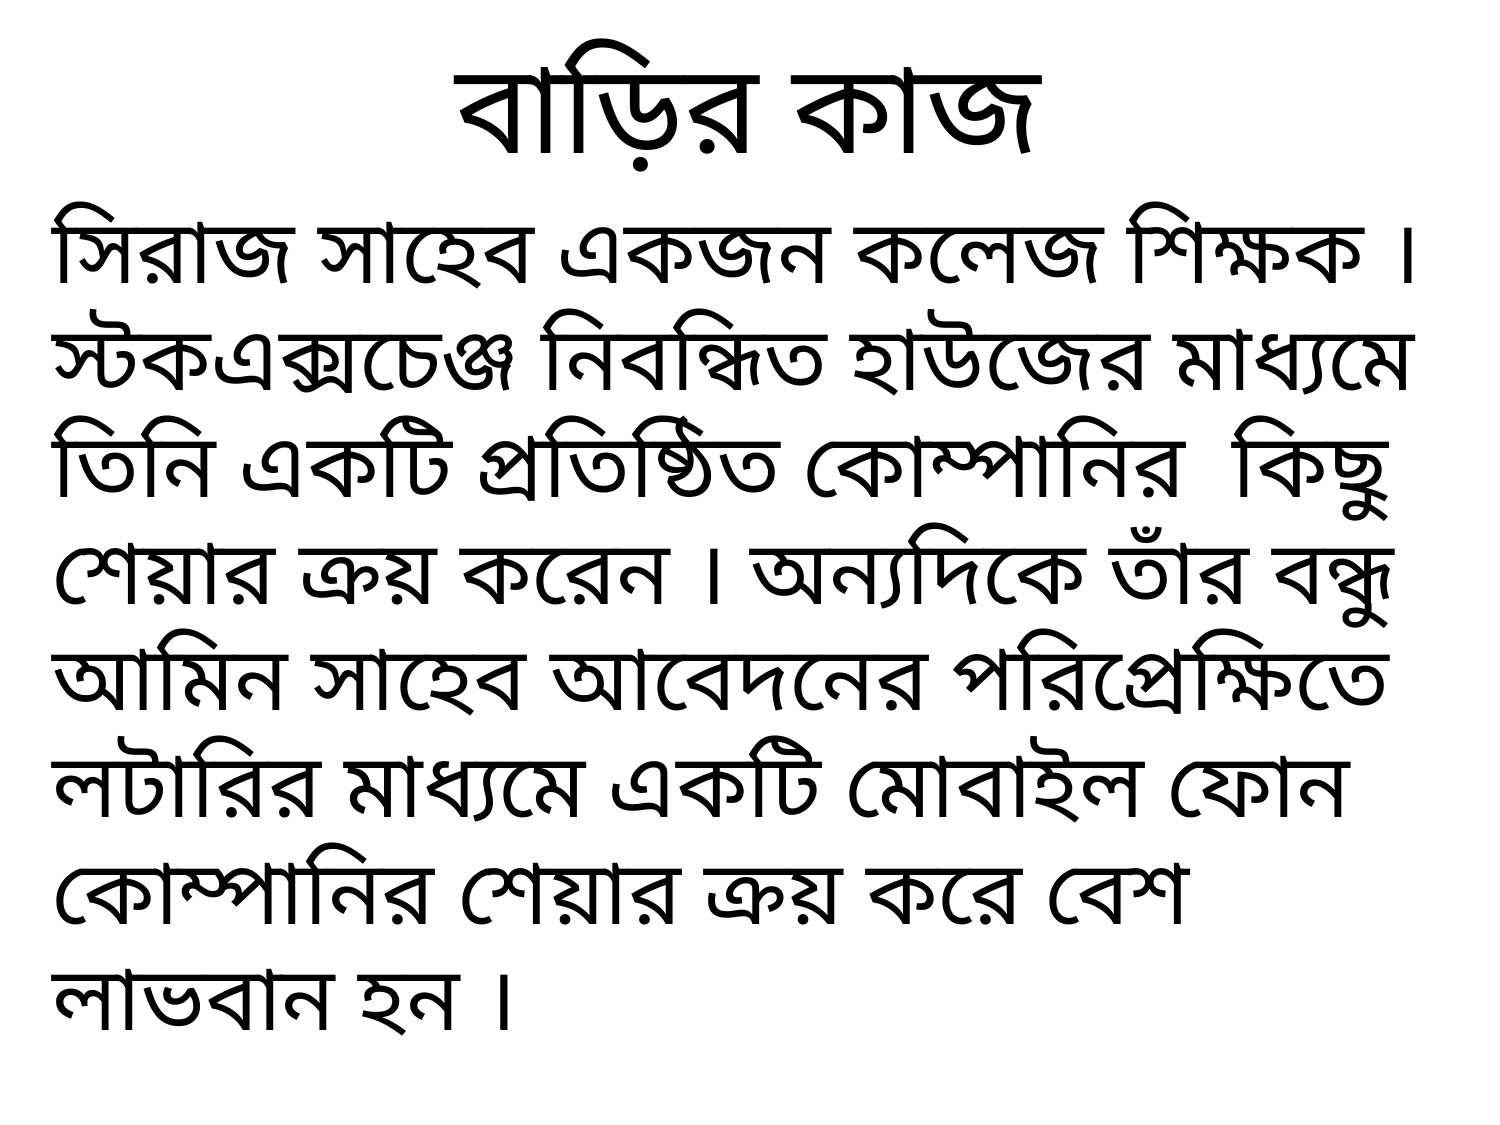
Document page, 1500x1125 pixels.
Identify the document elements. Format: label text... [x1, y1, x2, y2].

list সিরাজ সাহেব একজন কলেজ শিক্ষক । স্টকএক্সচেঞ্জ নিবন্ধিত হাউজের মাধ্যমে তিনি একটি প্রতিষ্ঠিত কোম্পানির কিছু শেয়ার ক্রয় করেন । অন্যদিকে তাঁর বন্ধু আমিন সাহেব আবেদনের পরিপ্রেক্ষিতে লটারির মাধ্যমে একটি মোবাইল ফোন কোম্পানির শেয়ার ক্রয় করে বেশ লাভবান হন । [37, 187, 1450, 1075]
title বাড়ির কাজ [50, 45, 1438, 163]
